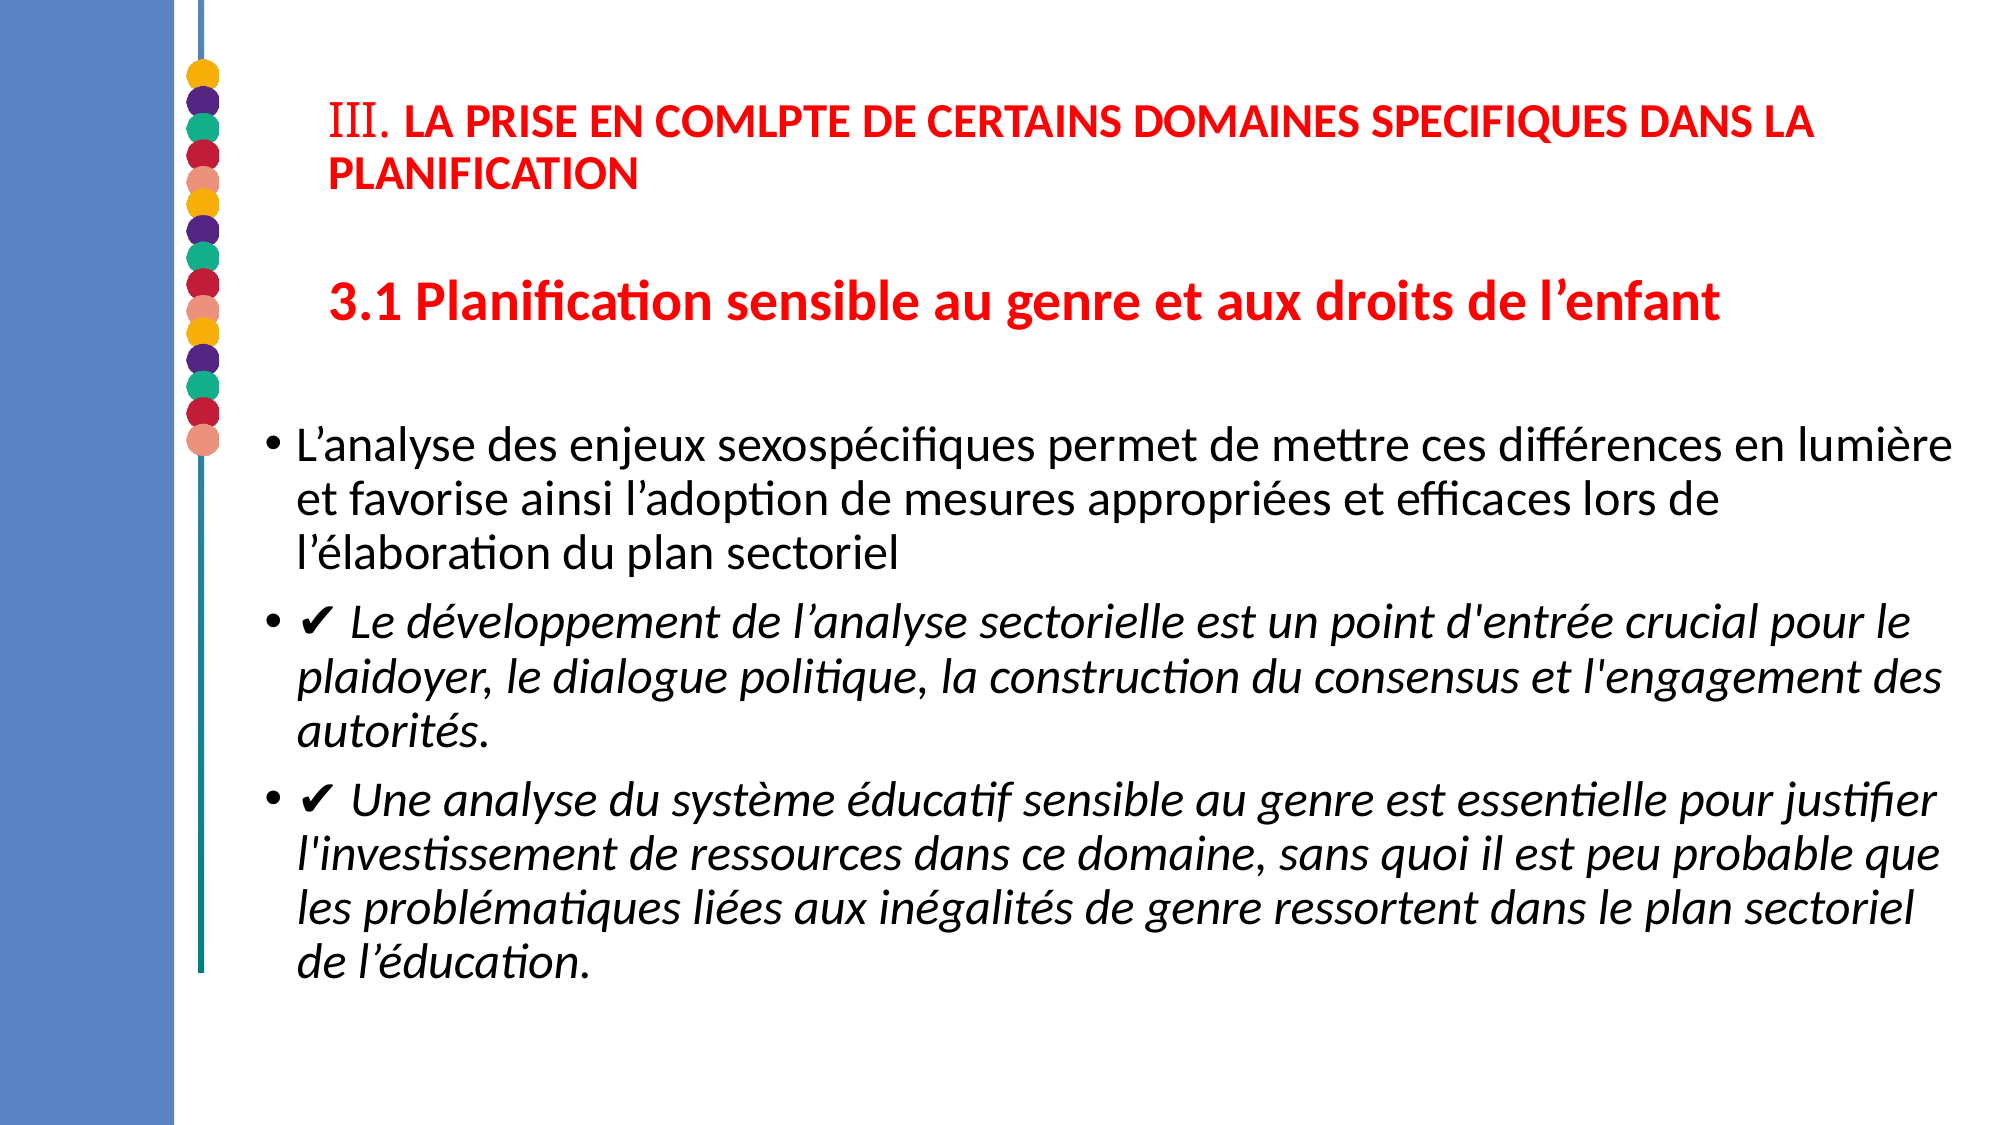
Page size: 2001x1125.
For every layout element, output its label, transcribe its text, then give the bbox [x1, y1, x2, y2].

picture [186, 59, 220, 456]
list III. LA PRISE EN COMLPTE DE CERTAINS DOMAINES SPECIFIQUES DANS LA PLANIFICATION 3.1 Planification sensible au genre et aux droits de l’enfant L’analyse des enjeux sexospécifiques permet de mettre ces différences en lumière et favorise ainsi l’adoption de mesures appropriées et efficaces lors de l’élaboration du plan sectoriel ✔ Le développement de l’analyse sectorielle est un point d'entrée crucial pour le plaidoyer, le dialogue politique, la construction du consensus et l'engagement des autorités. ✔ Une analyse du système éducatif sensible au genre est essentielle pour justifier l'investissement de ressources dans ce domaine, sans quoi il est peu probable que les problématiques liées aux inégalités de genre ressortent dans le plan sectoriel de l’éducation. [249, 87, 1974, 1078]
